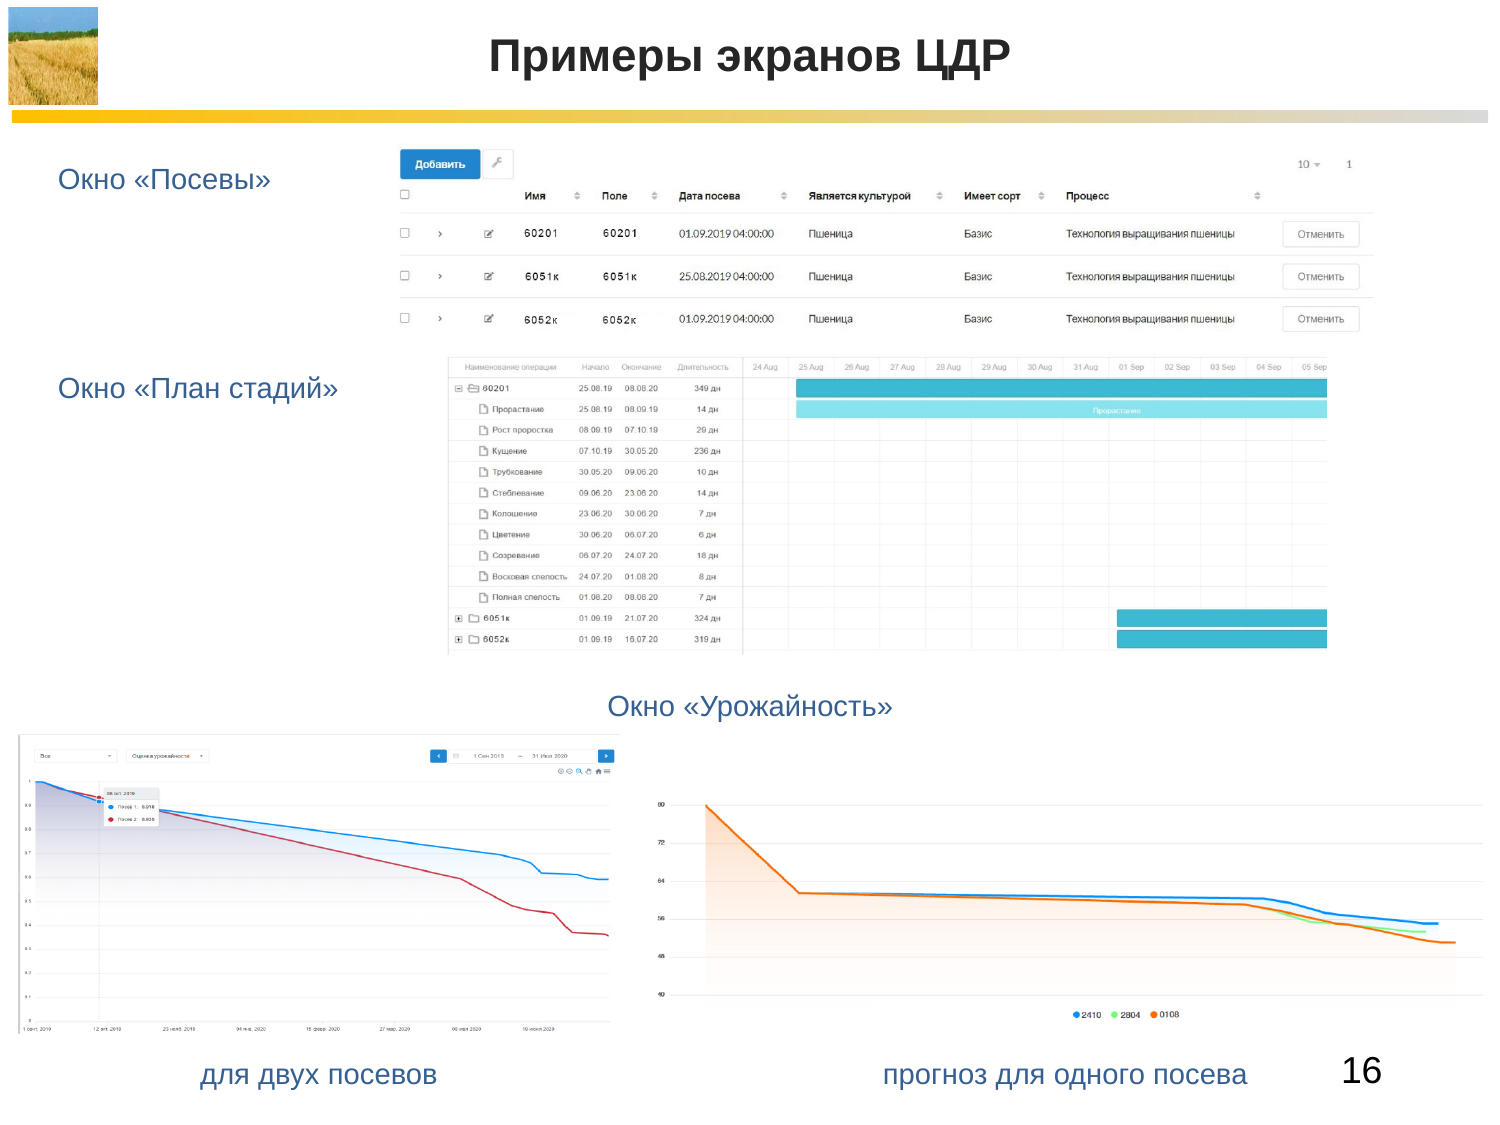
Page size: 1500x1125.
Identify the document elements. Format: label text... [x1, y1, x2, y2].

text_box Окно «План стадий» [43, 361, 354, 412]
text_box 16 [1323, 1040, 1401, 1099]
picture [8, 7, 98, 105]
text_box Окно «Урожайность» [592, 680, 909, 730]
text_box Примеры экранов ЦДР [74, 19, 1425, 88]
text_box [248, 111, 252, 122]
text_box прогноз для одного посева [868, 1047, 1263, 1098]
picture [18, 734, 620, 1035]
picture [648, 794, 1484, 1032]
text_box Окно «Посевы» [43, 152, 287, 203]
text_box для двух посевов [185, 1047, 453, 1098]
picture [398, 143, 1374, 339]
picture [445, 353, 1327, 656]
